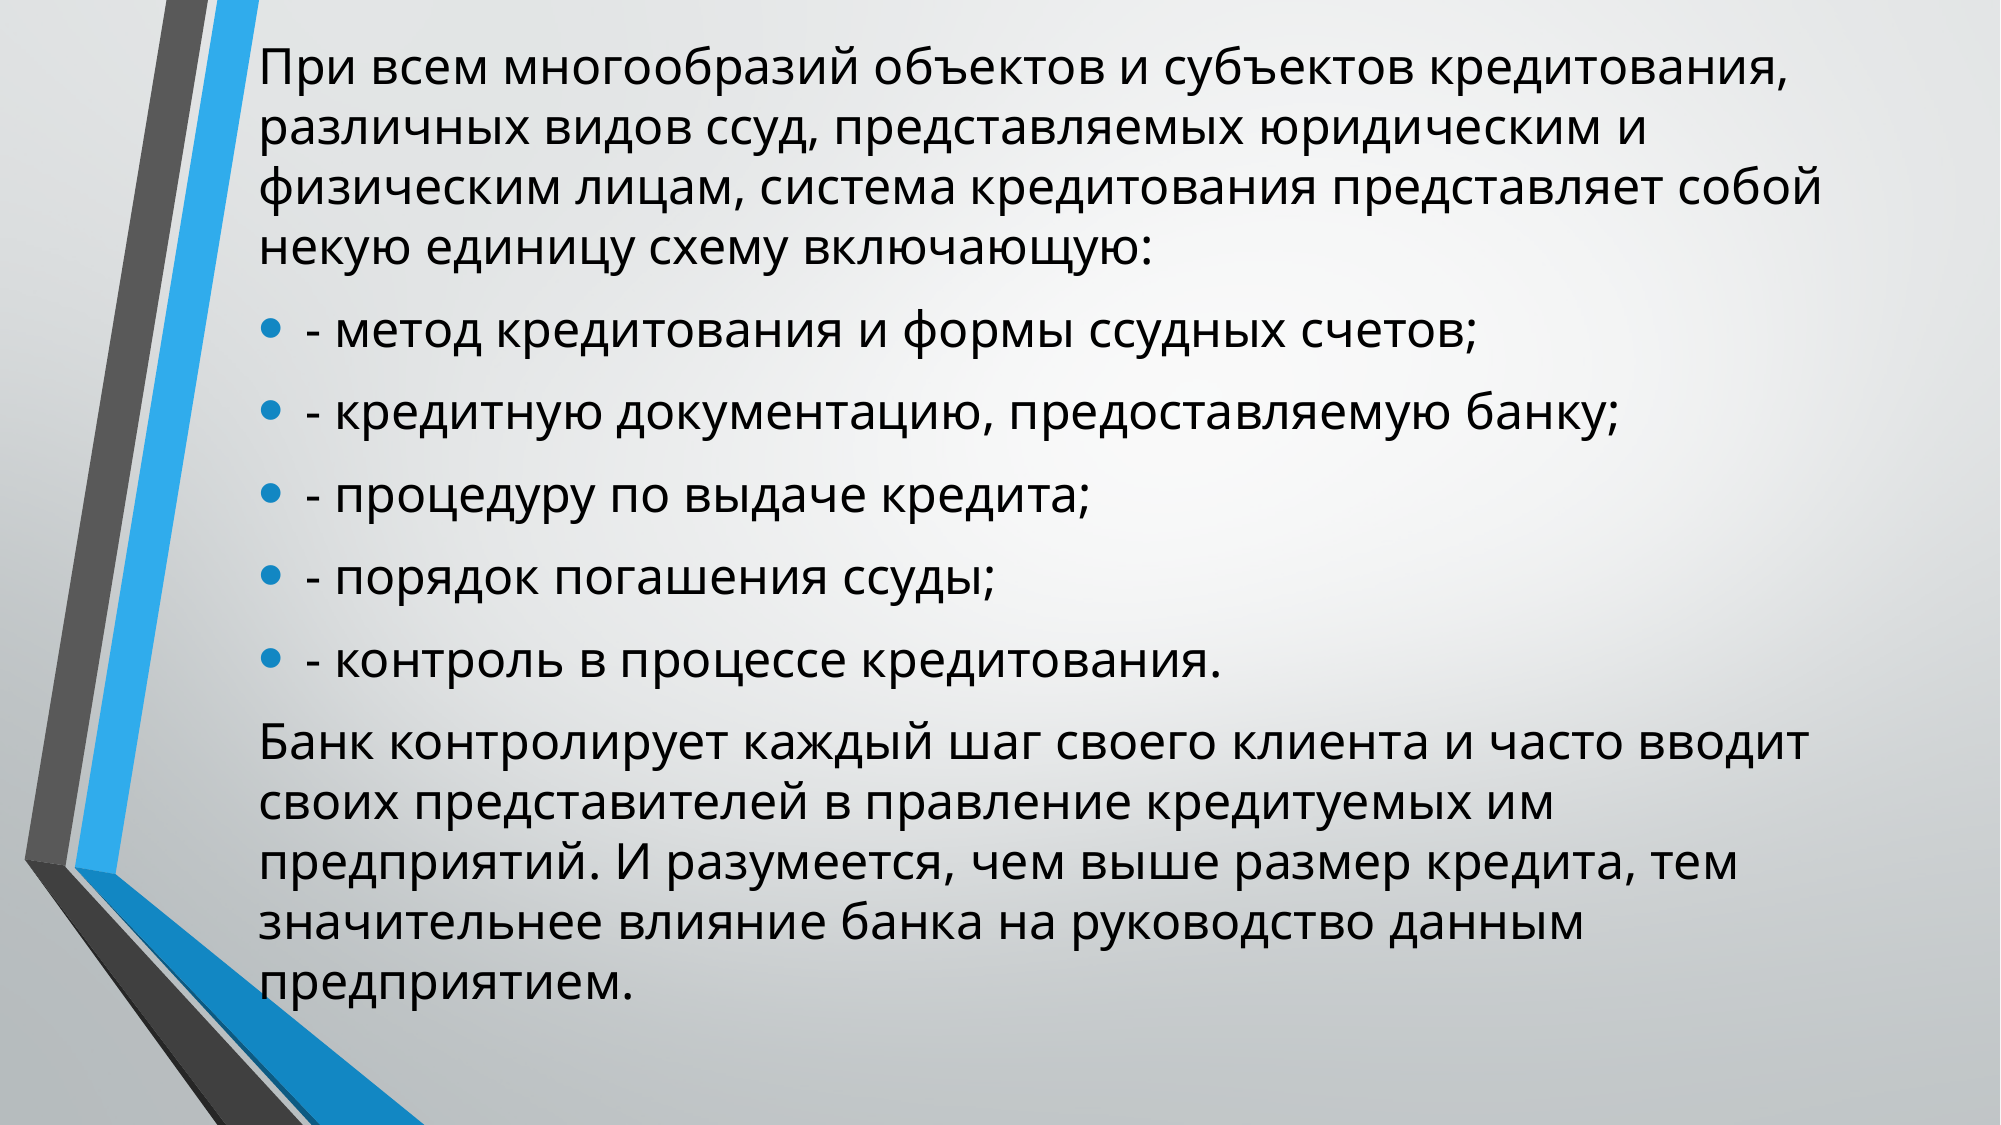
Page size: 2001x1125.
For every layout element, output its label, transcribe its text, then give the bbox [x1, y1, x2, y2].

list При всем многообразий объектов и субъектов кредитования, различных видов ссуд, представляемых юридическим и физическим лицам, система кредитования представляет собой некую единицу схему включающую: - метод кредитования и формы ссудных счетов; - кредитную документацию, предоставляемую банку; - процедуру по выдаче кредита; - порядок погашения ссуды; - контроль в процессе кредитования. Банк контролирует каждый шаг своего клиента и часто вводит своих представителей в правление кредитуемых им предприятий. И разумеется, чем выше размер кредита, тем значительнее влияние банка на руководство данным предприятием. [243, 27, 1887, 1063]
